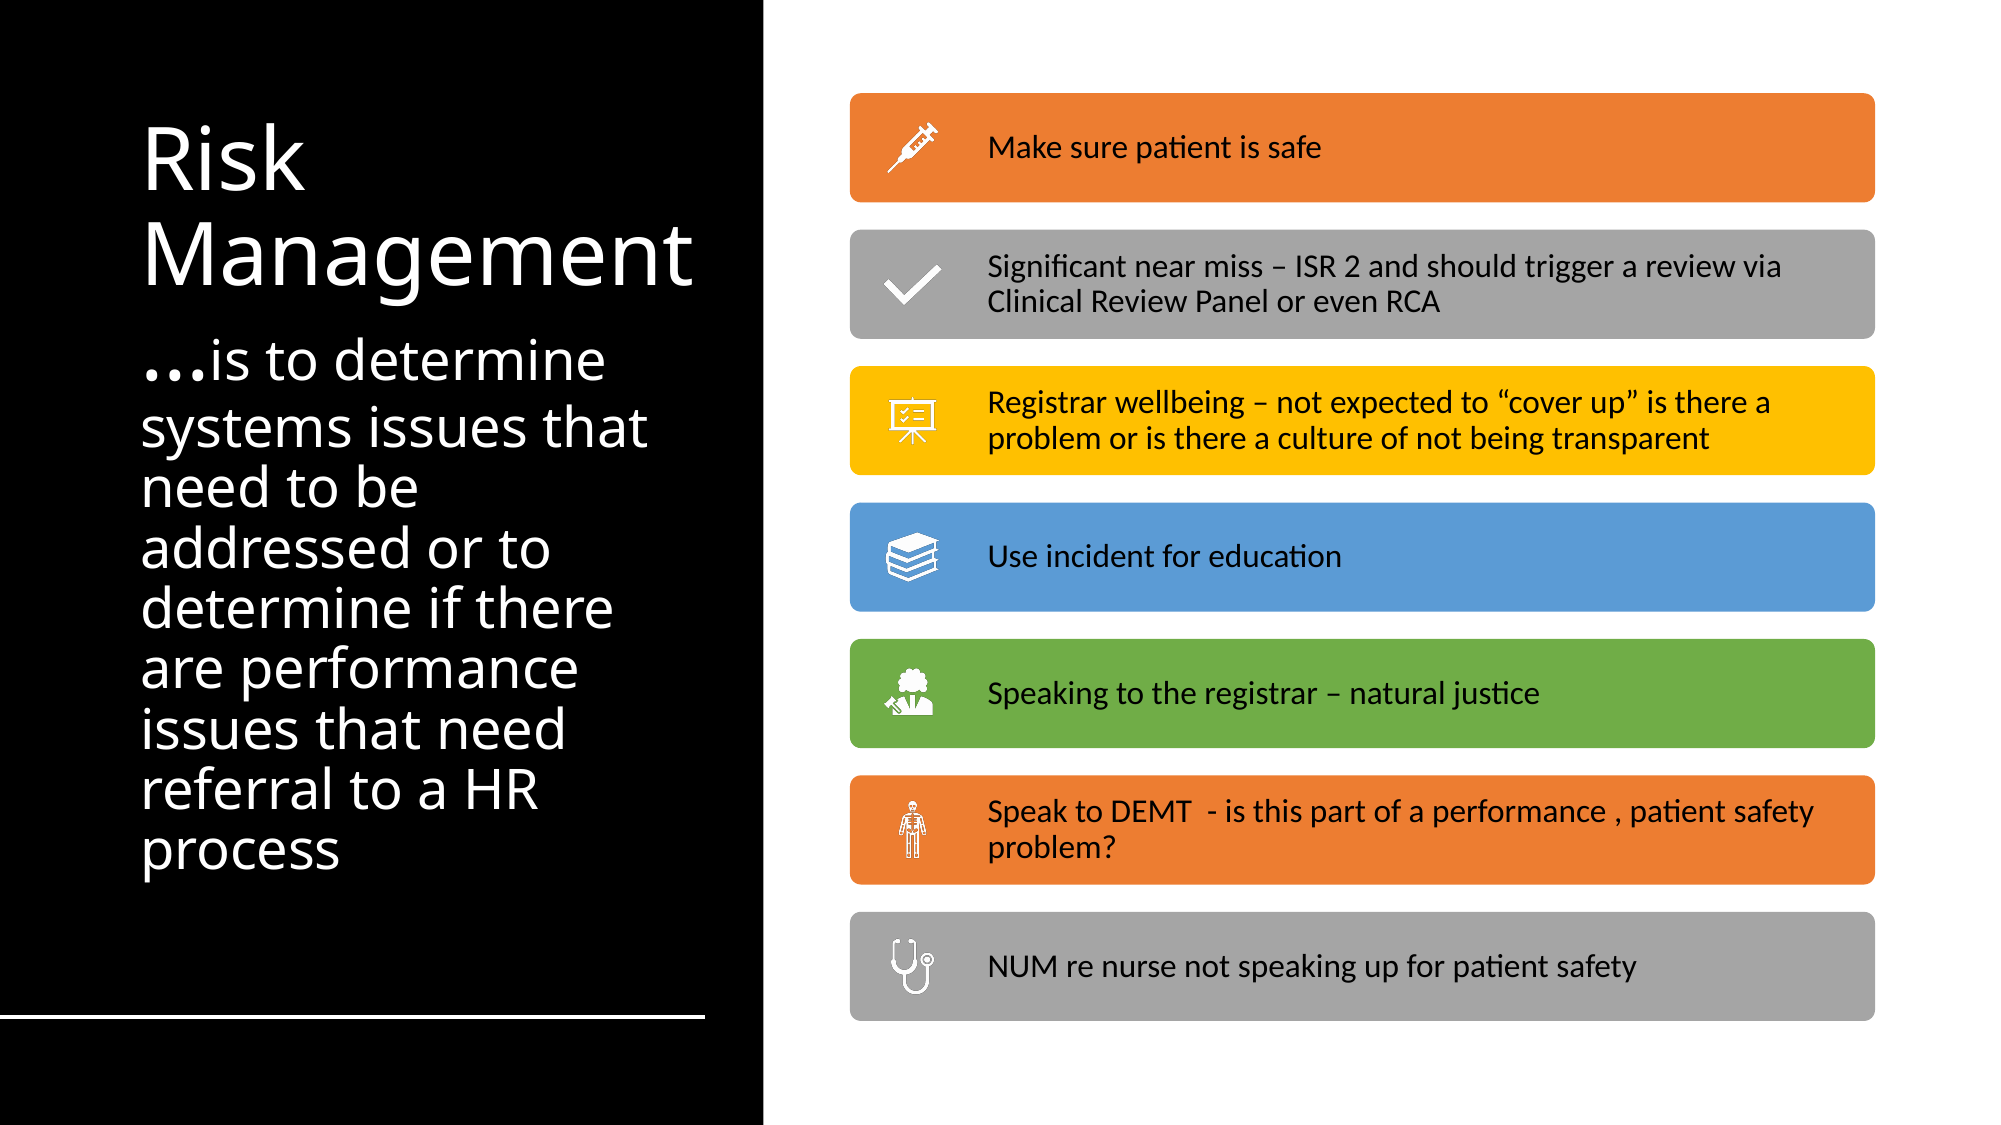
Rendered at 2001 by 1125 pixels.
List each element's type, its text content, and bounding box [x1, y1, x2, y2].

text_box [0, 0, 764, 1125]
title Risk Management …is to determine systems issues that need to be addressed or to determine if there are performance issues that need referral to a HR process [125, 91, 711, 905]
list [849, 93, 1875, 1022]
